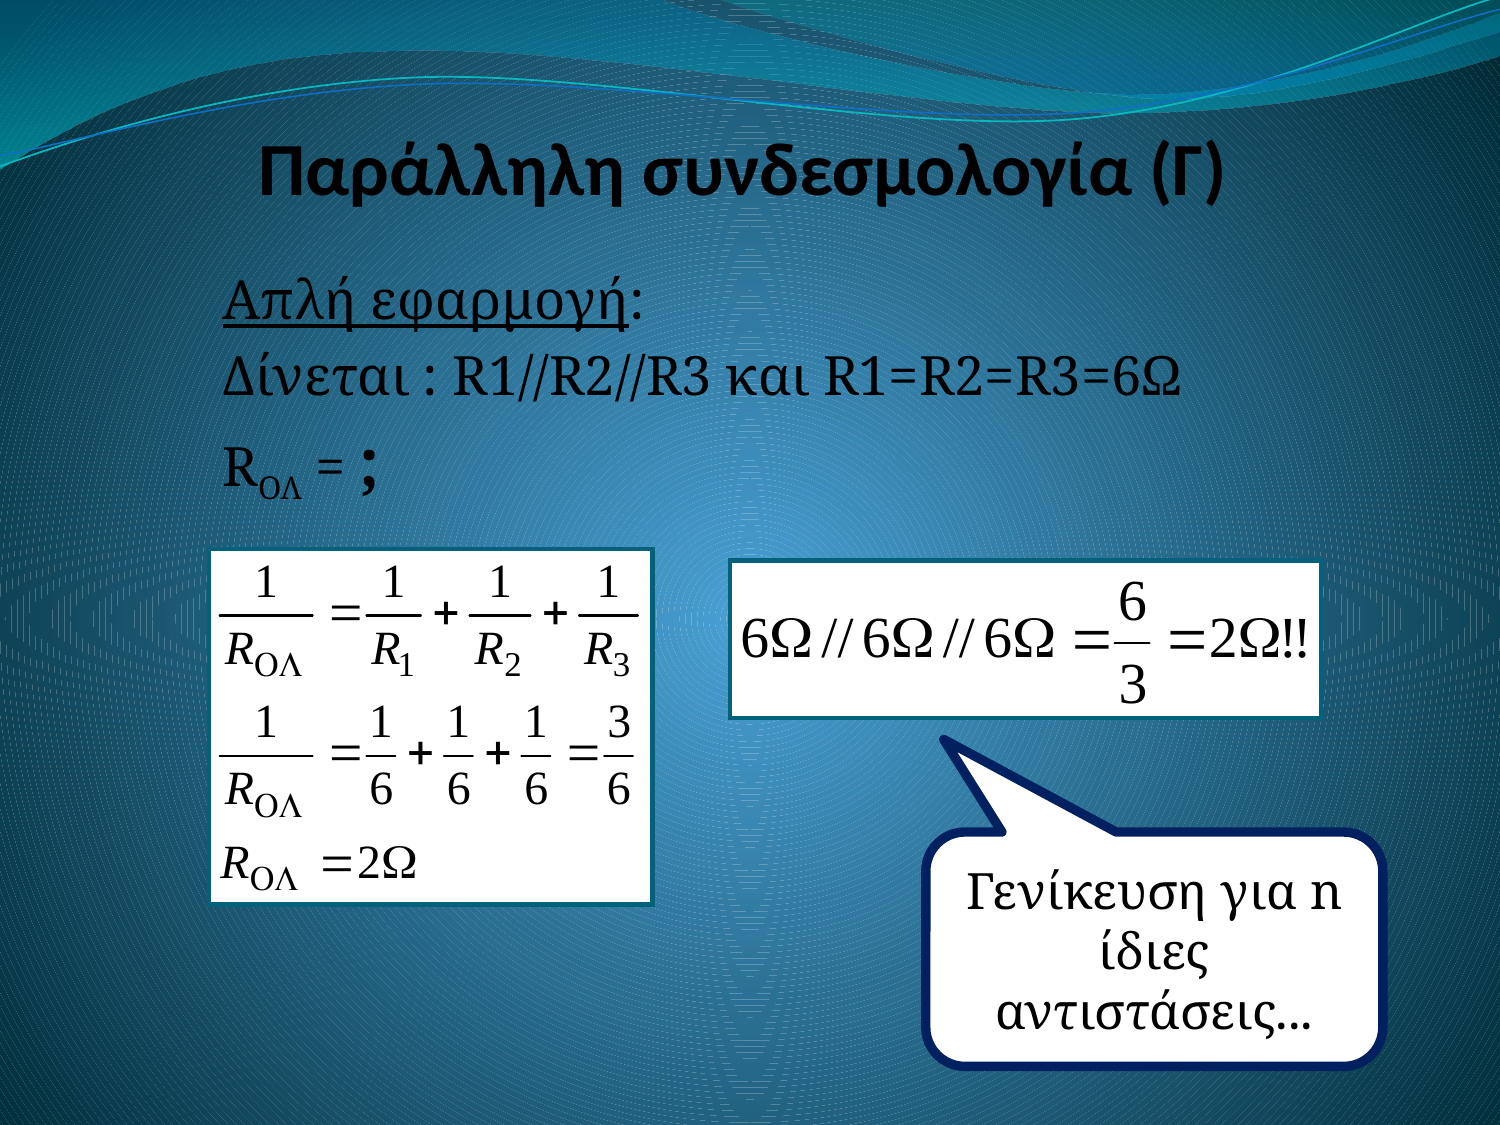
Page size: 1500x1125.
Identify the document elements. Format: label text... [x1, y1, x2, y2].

title Παράλληλη συνδεσμολογία (Γ) [69, 82, 1420, 211]
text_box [731, 562, 1320, 717]
text_box Γενίκευση για n ίδιες αντιστάσεις... [923, 737, 1385, 1069]
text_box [210, 550, 651, 903]
subtitle Απλή εφαρμογή: Δίνεται : R1//R2//R3 και R1=R2=R3=6Ω RΟΛ = ; [222, 257, 1273, 540]
